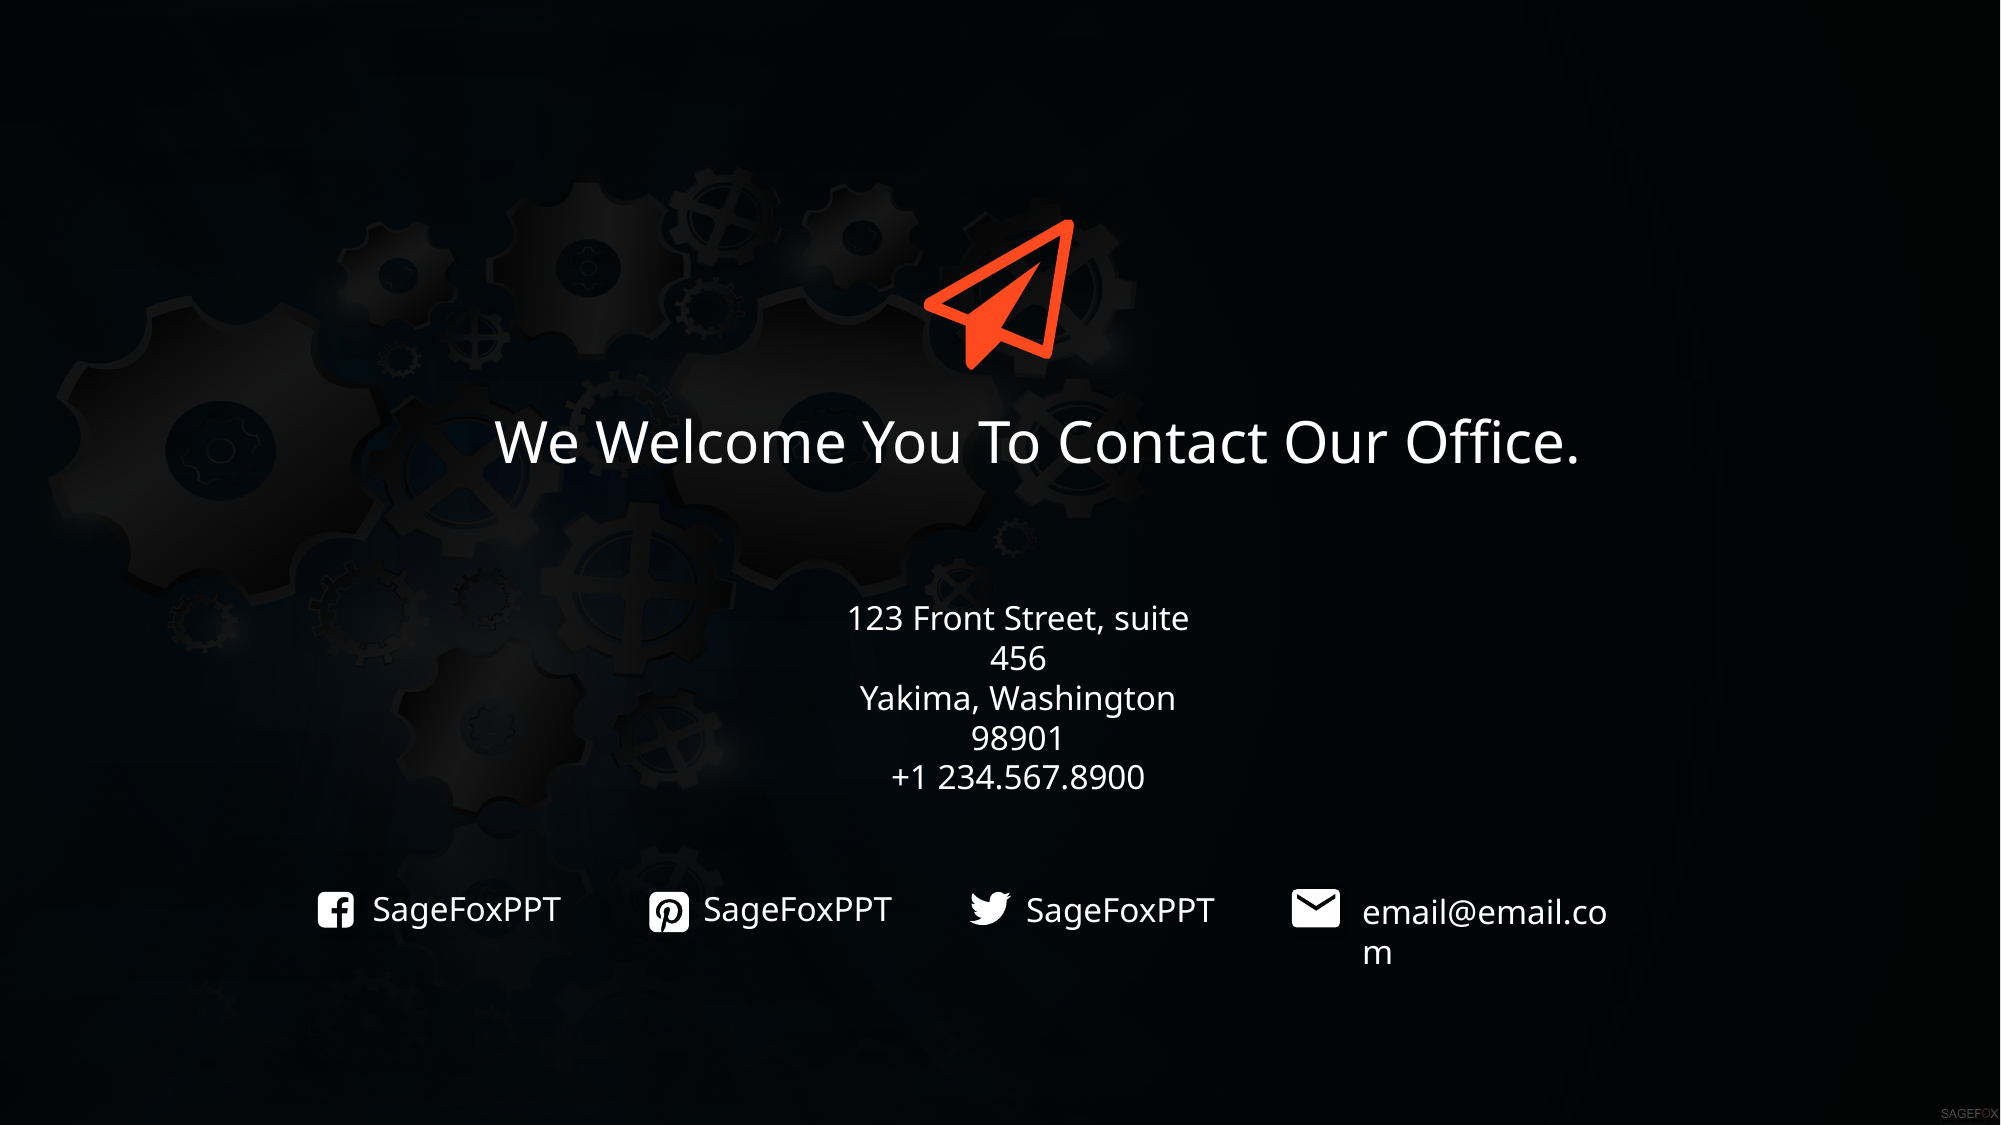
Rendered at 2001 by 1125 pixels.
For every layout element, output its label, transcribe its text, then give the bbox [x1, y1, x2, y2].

text_box SageFoxPPT [1011, 881, 1252, 937]
text_box SageFoxPPT [357, 880, 598, 936]
text_box email@email.com [1347, 884, 1649, 979]
text_box 123 Front Street, suite 456 Yakima, Washington 98901 +1 234.567.8900 [808, 589, 1229, 804]
text_box [923, 219, 1074, 370]
text_box We Welcome You To Contact Our Office. [477, 398, 1598, 483]
text_box [649, 891, 688, 933]
text_box [317, 891, 354, 928]
text_box SageFoxPPT [688, 880, 929, 936]
text_box [1291, 889, 1340, 928]
text_box [969, 891, 1011, 926]
text_box [0, 0, 2000, 1125]
